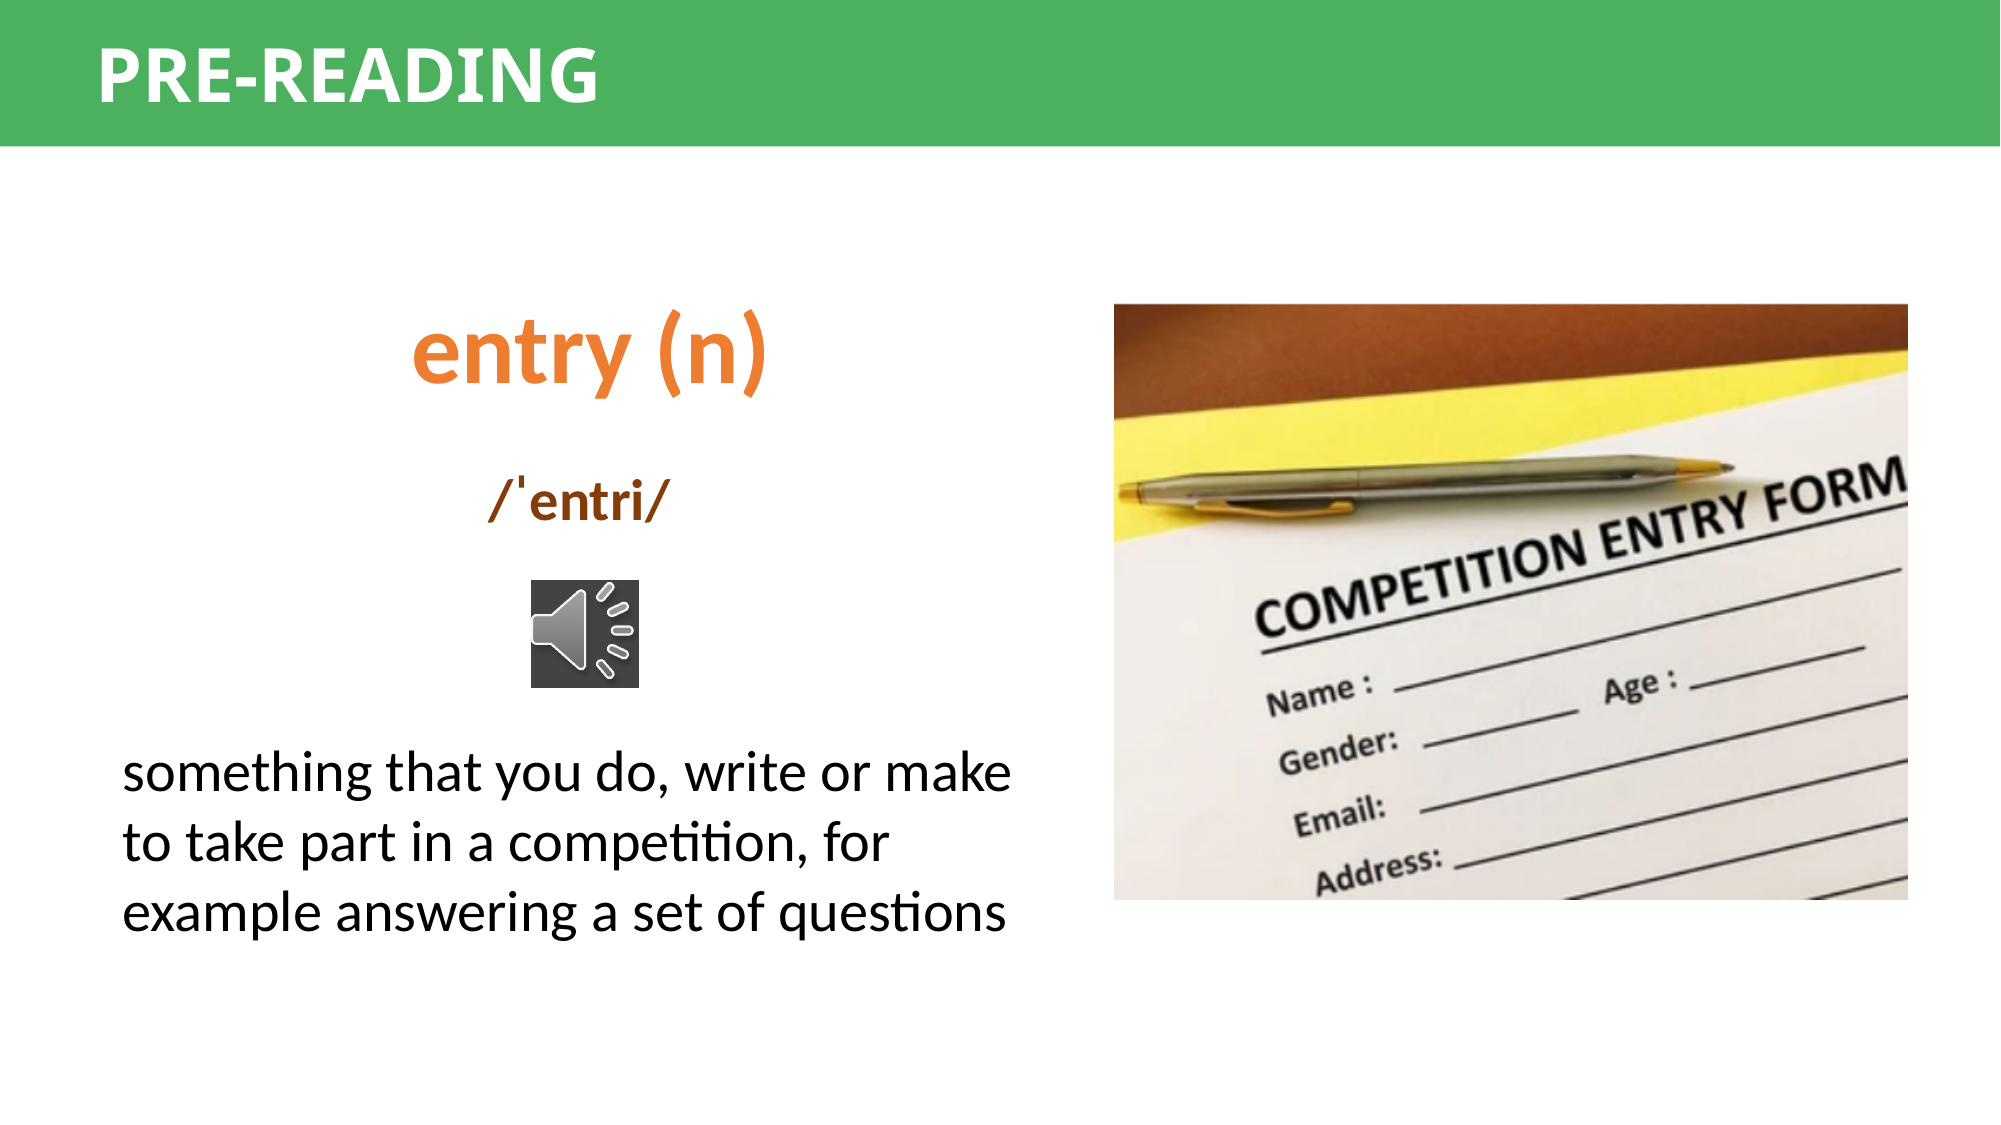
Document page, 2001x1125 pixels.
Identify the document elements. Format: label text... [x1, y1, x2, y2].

picture [1114, 301, 1908, 900]
picture [529, 578, 641, 689]
text_box PRE-READING [81, 20, 831, 125]
text_box /ˈentri/ [473, 454, 685, 540]
text_box something that you do, write or make to take part in a competition, for example answering a set of questions [107, 725, 1064, 951]
text_box [0, 0, 2000, 147]
text_box entry (n) [162, 282, 1021, 504]
